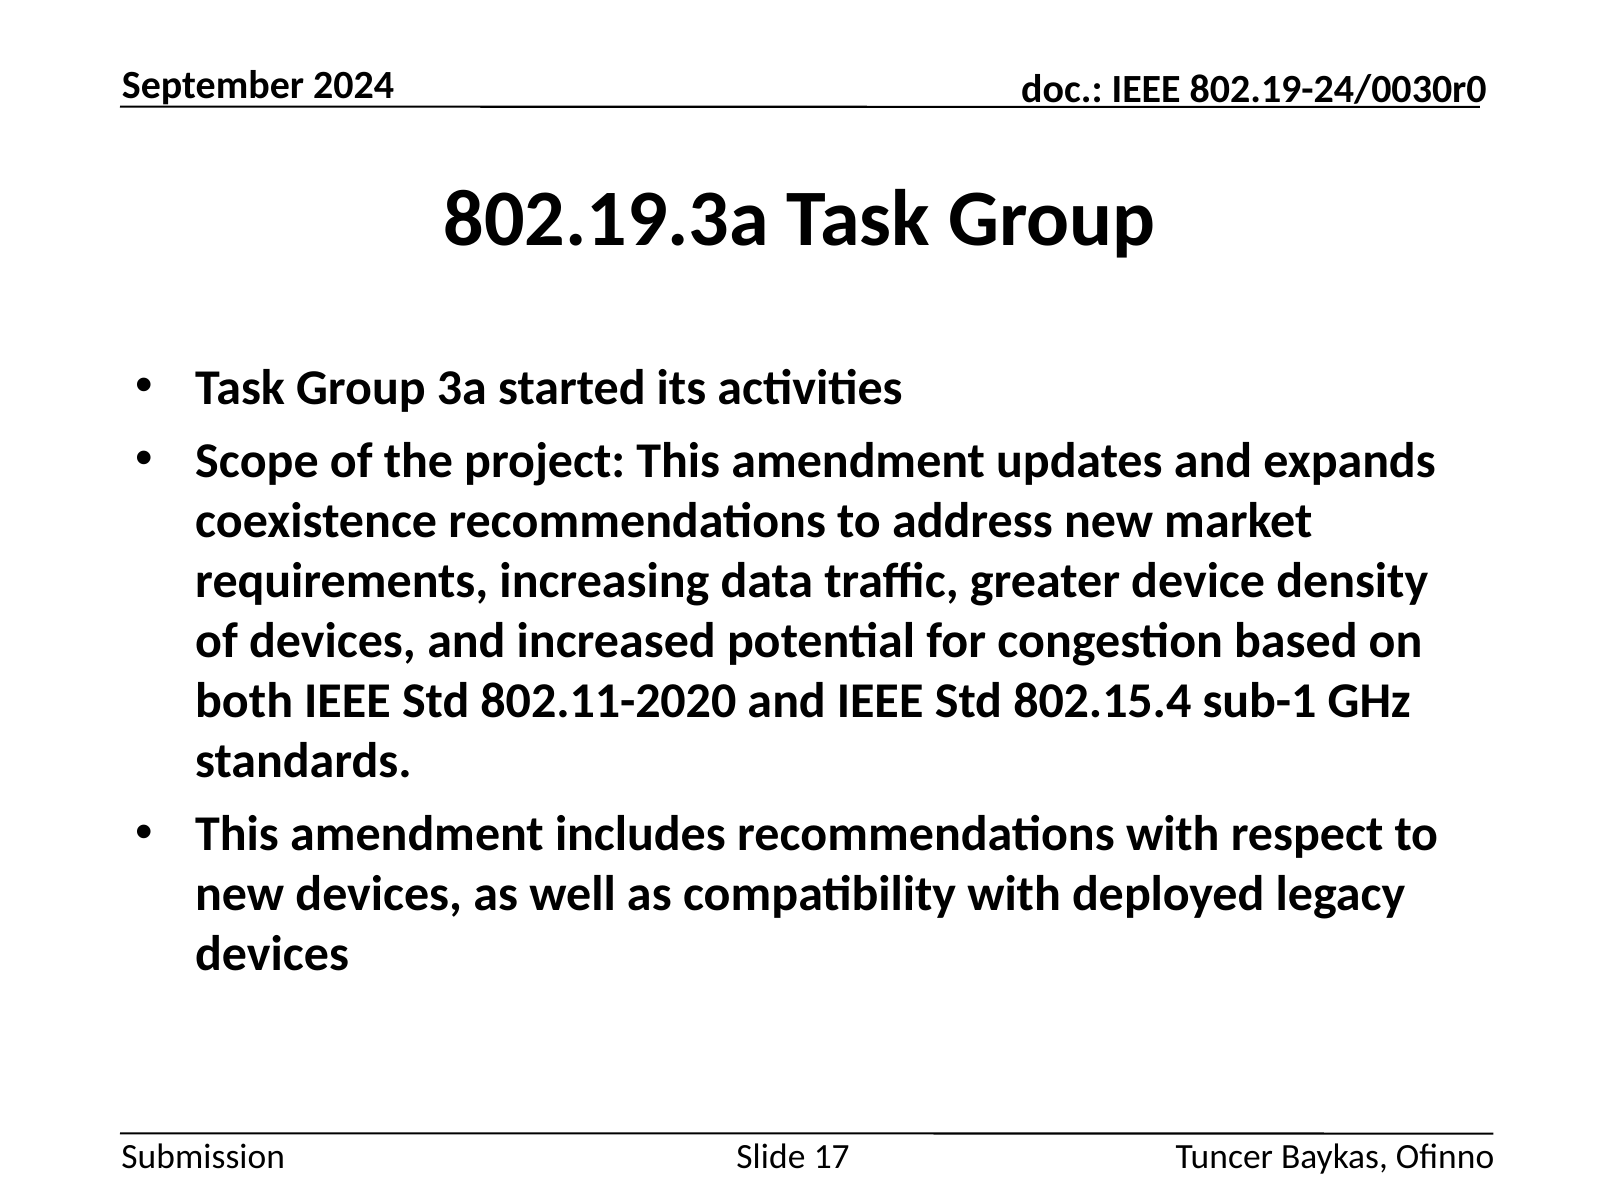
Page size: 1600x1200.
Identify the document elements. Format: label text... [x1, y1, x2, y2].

list Task Group 3a started its activities Scope of the project: This amendment updates and expands coexistence recommendations to address new market requirements, increasing data traffic, greater device density of devices, and increased potential for congestion based on both IEEE Std 802.11-2020 and IEEE Std 802.15.4 sub-1 GHz standards. This amendment includes recommendations with respect to new devices, as well as compatibility with deployed legacy devices [119, 346, 1480, 1067]
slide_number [121, 58, 451, 107]
title 802.19.3a Task Group [119, 119, 1480, 307]
footer Tuncer Baykas, Ofinno [937, 1132, 1495, 1174]
slide_number Slide 17 [733, 1132, 854, 1197]
